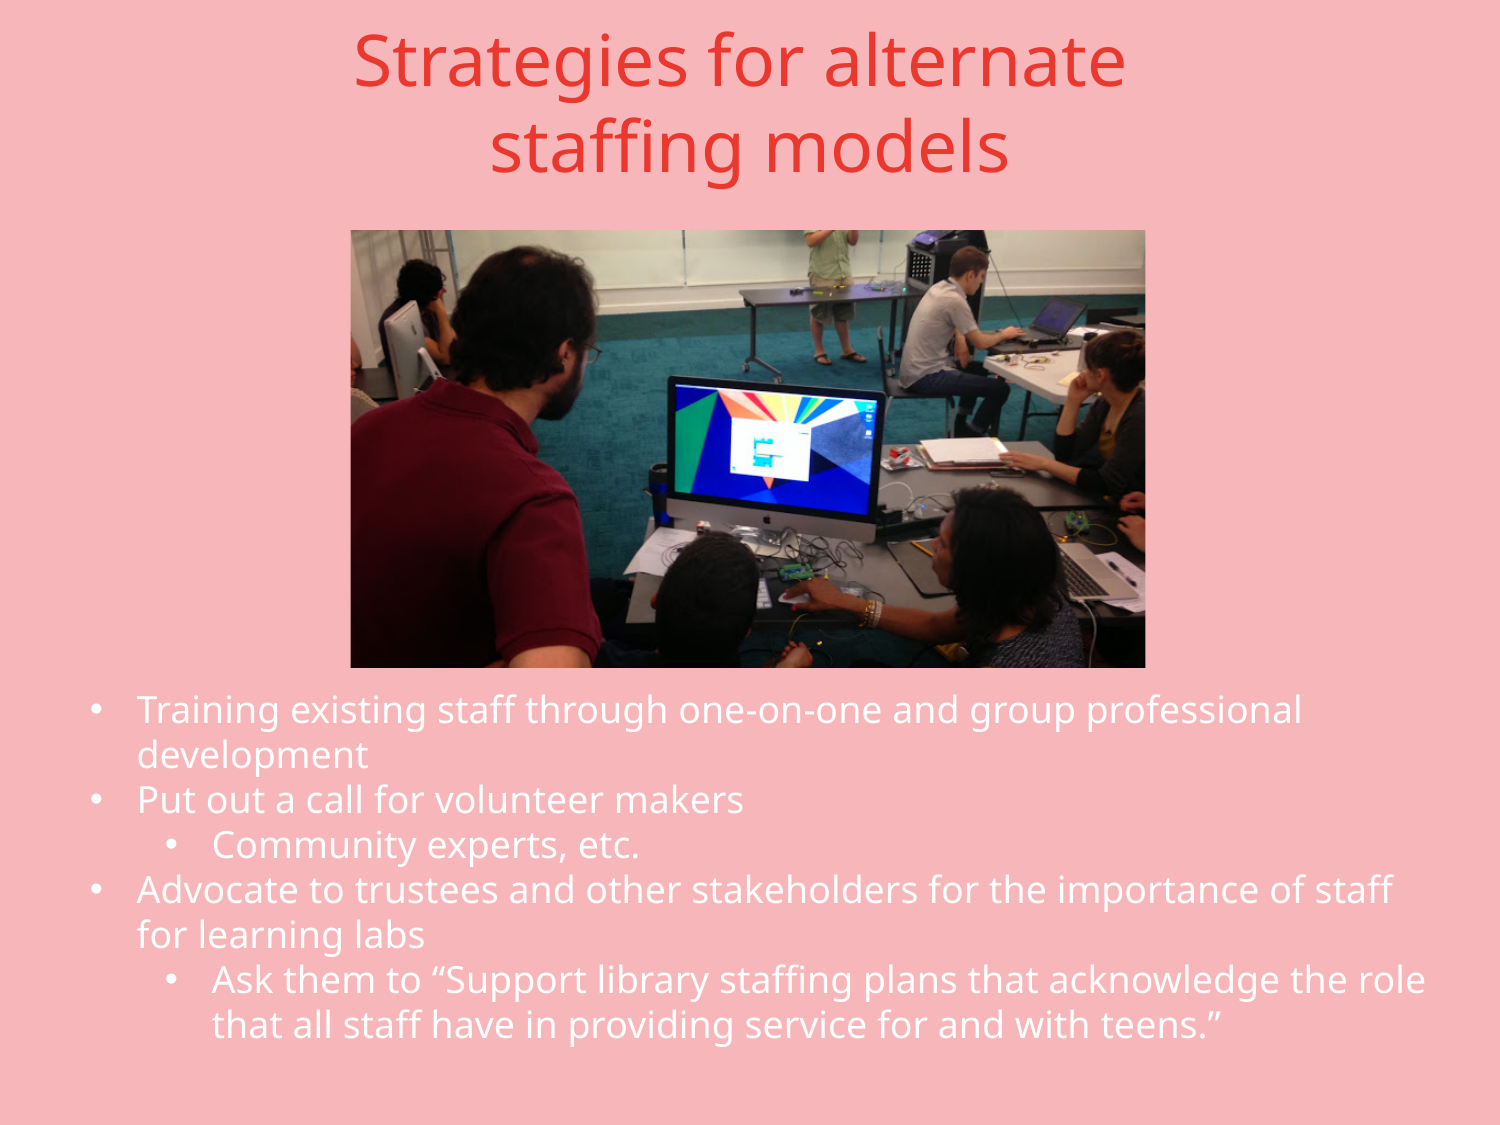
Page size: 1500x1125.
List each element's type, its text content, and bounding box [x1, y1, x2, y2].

title Strategies for alternate staffing models [0, 6, 1500, 195]
text_box Training existing staff through one-on-one and group professional development Put out a call for volunteer makers Community experts, etc. Advocate to trustees and other stakeholders for the importance of staff for learning labs Ask them to “Support library staffing plans that acknowledge the role that all staff have in providing service for and with teens.” [74, 678, 1454, 1054]
picture [350, 230, 1146, 669]
